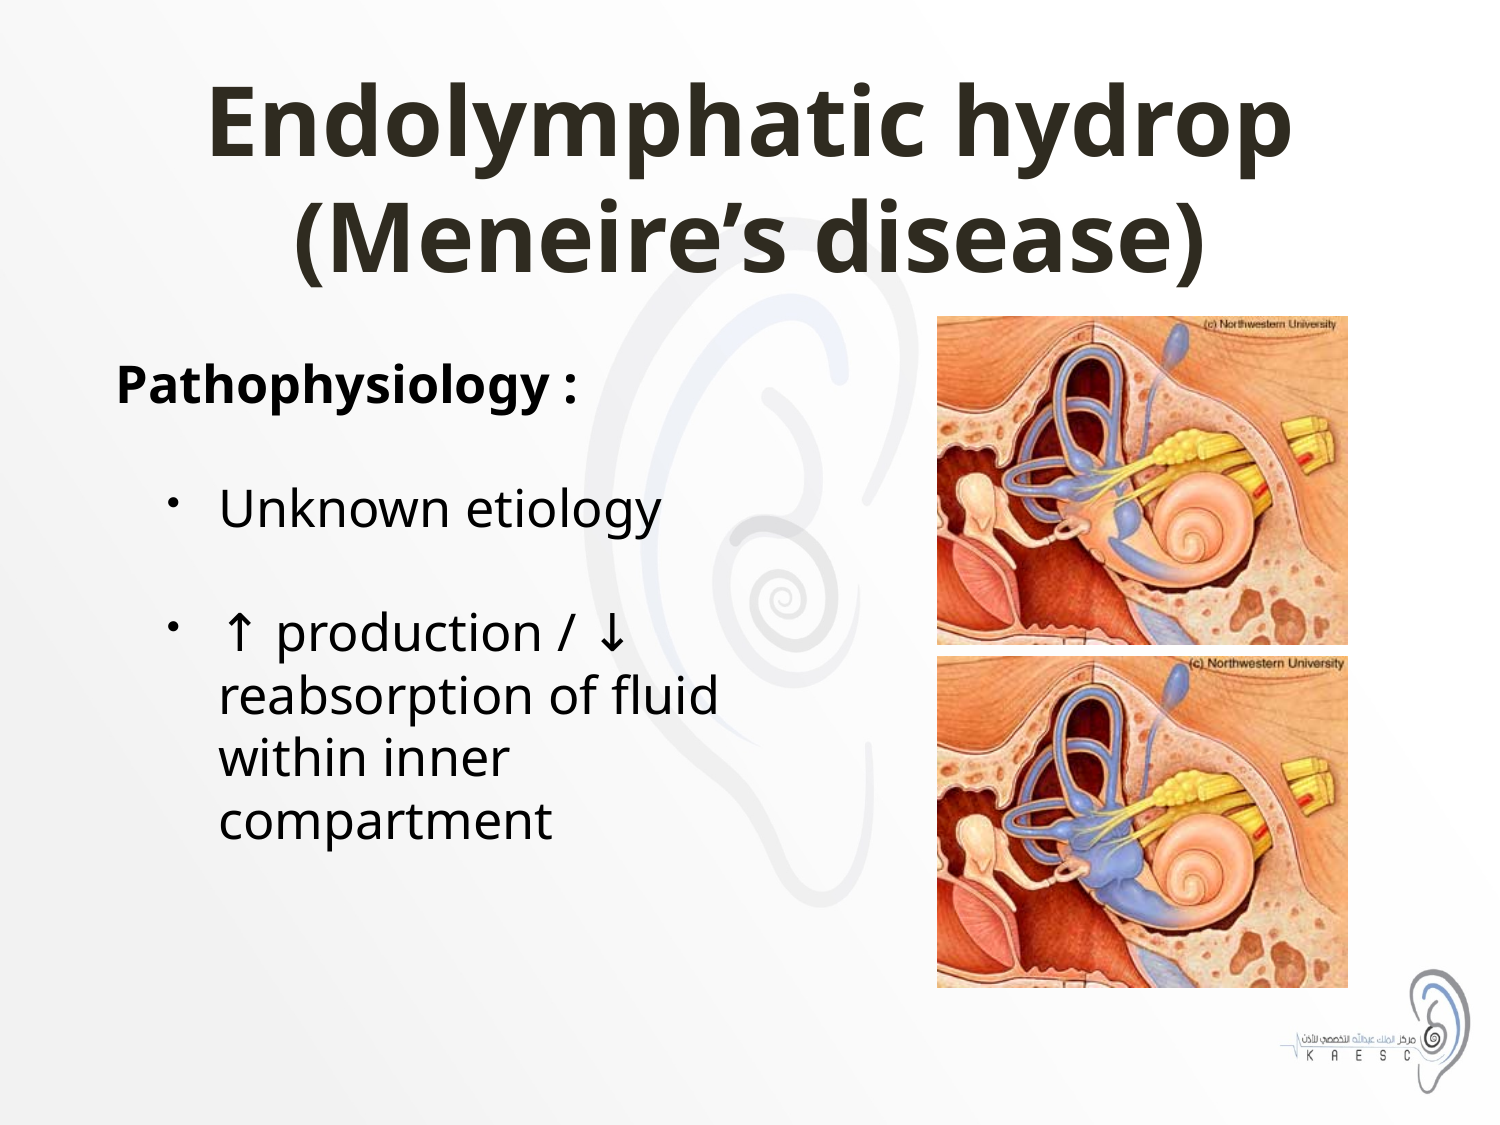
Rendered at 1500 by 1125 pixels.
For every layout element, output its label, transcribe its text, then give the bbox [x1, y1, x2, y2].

list Pathophysiology : Unknown etiology ↑ production / ↓ reabsorption of fluid within inner compartment [109, 299, 821, 1026]
title Endolymphatic hydrop (Meneire’s disease) [109, 50, 1391, 301]
picture [0, 0, 1500, 1125]
